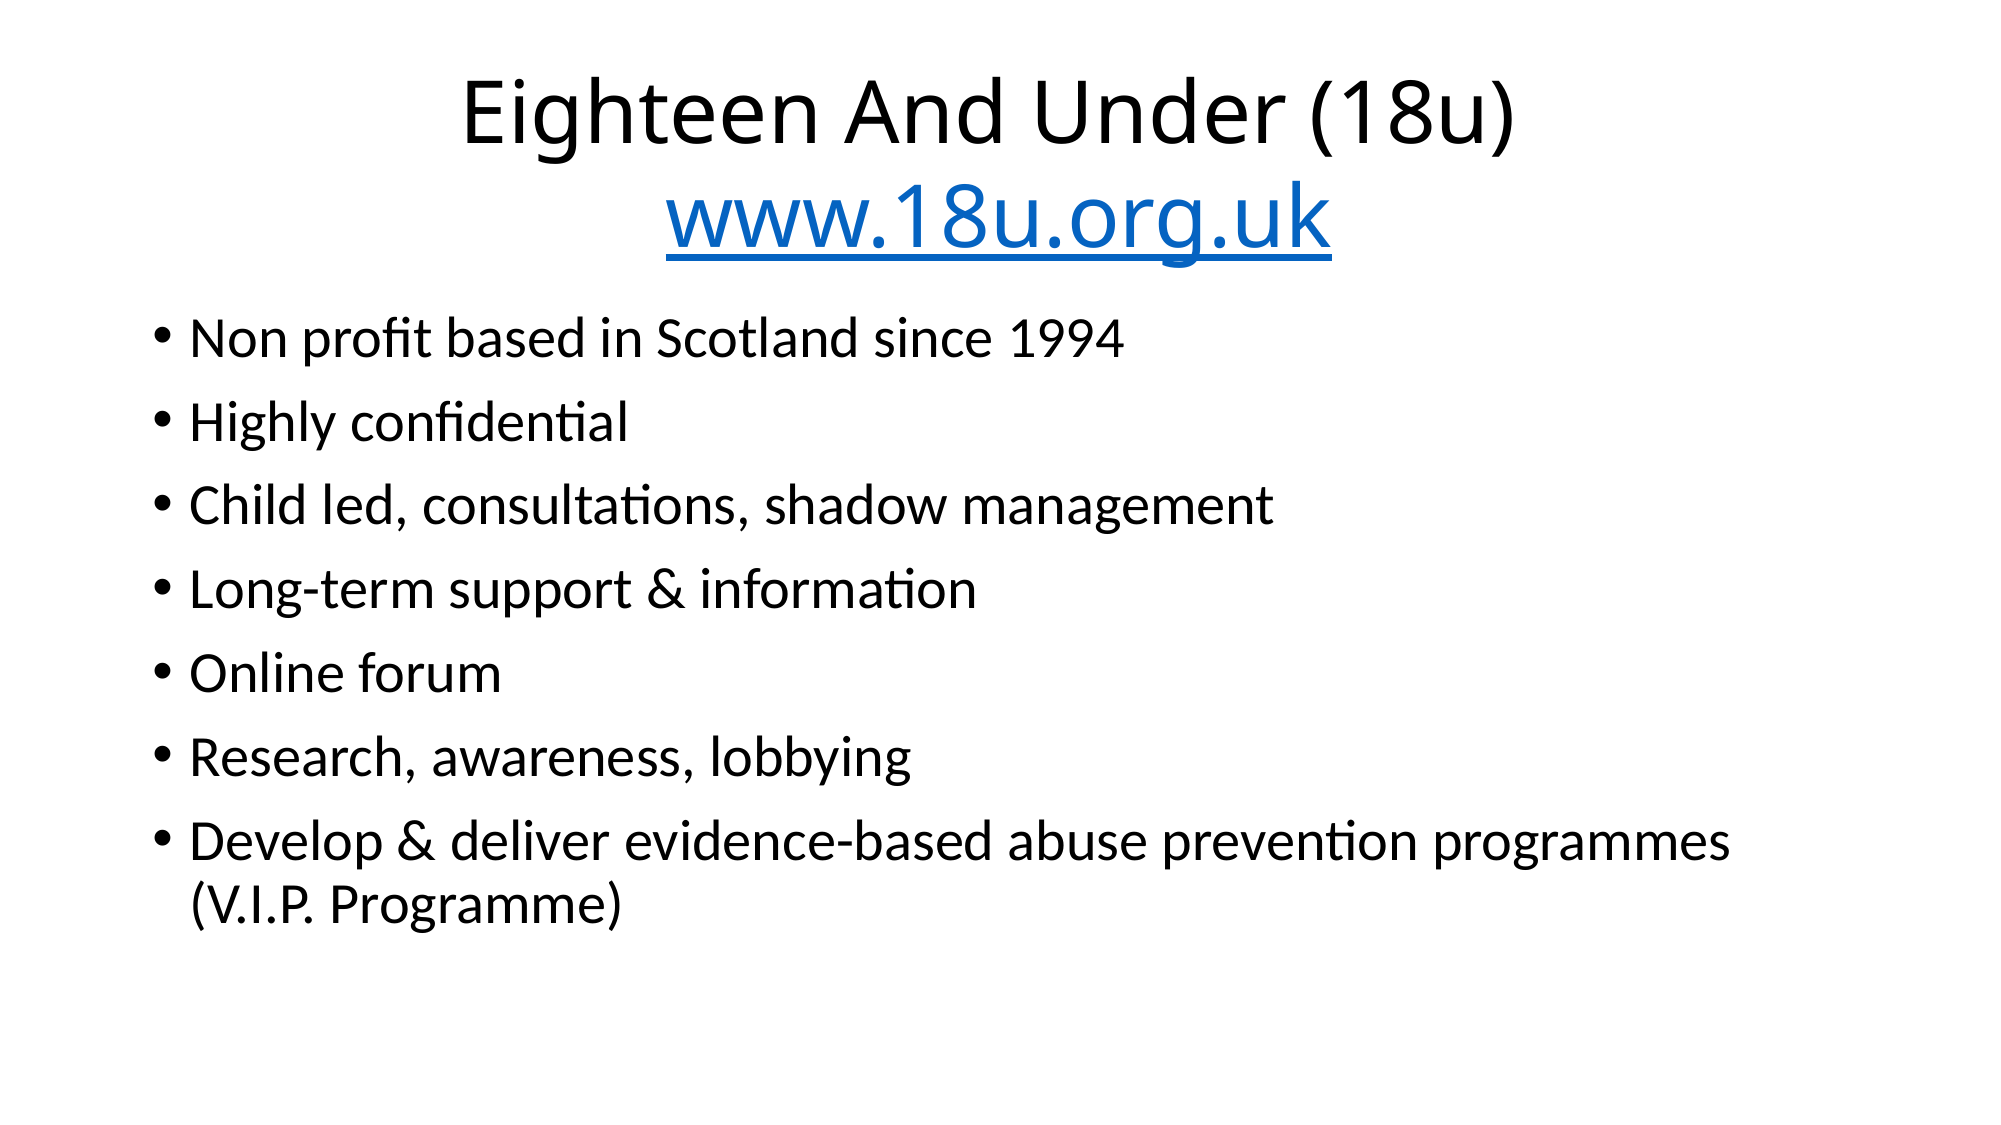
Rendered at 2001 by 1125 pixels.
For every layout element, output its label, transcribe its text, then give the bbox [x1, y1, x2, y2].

list Non profit based in Scotland since 1994 Highly confidential Child led, consultations, shadow management Long-term support & information Online forum Research, awareness, lobbying Develop & deliver evidence-based abuse prevention programmes (V.I.P. Programme) [137, 299, 1863, 1014]
title Eighteen And Under (18u) www.18u.org.uk [137, 59, 1863, 278]
